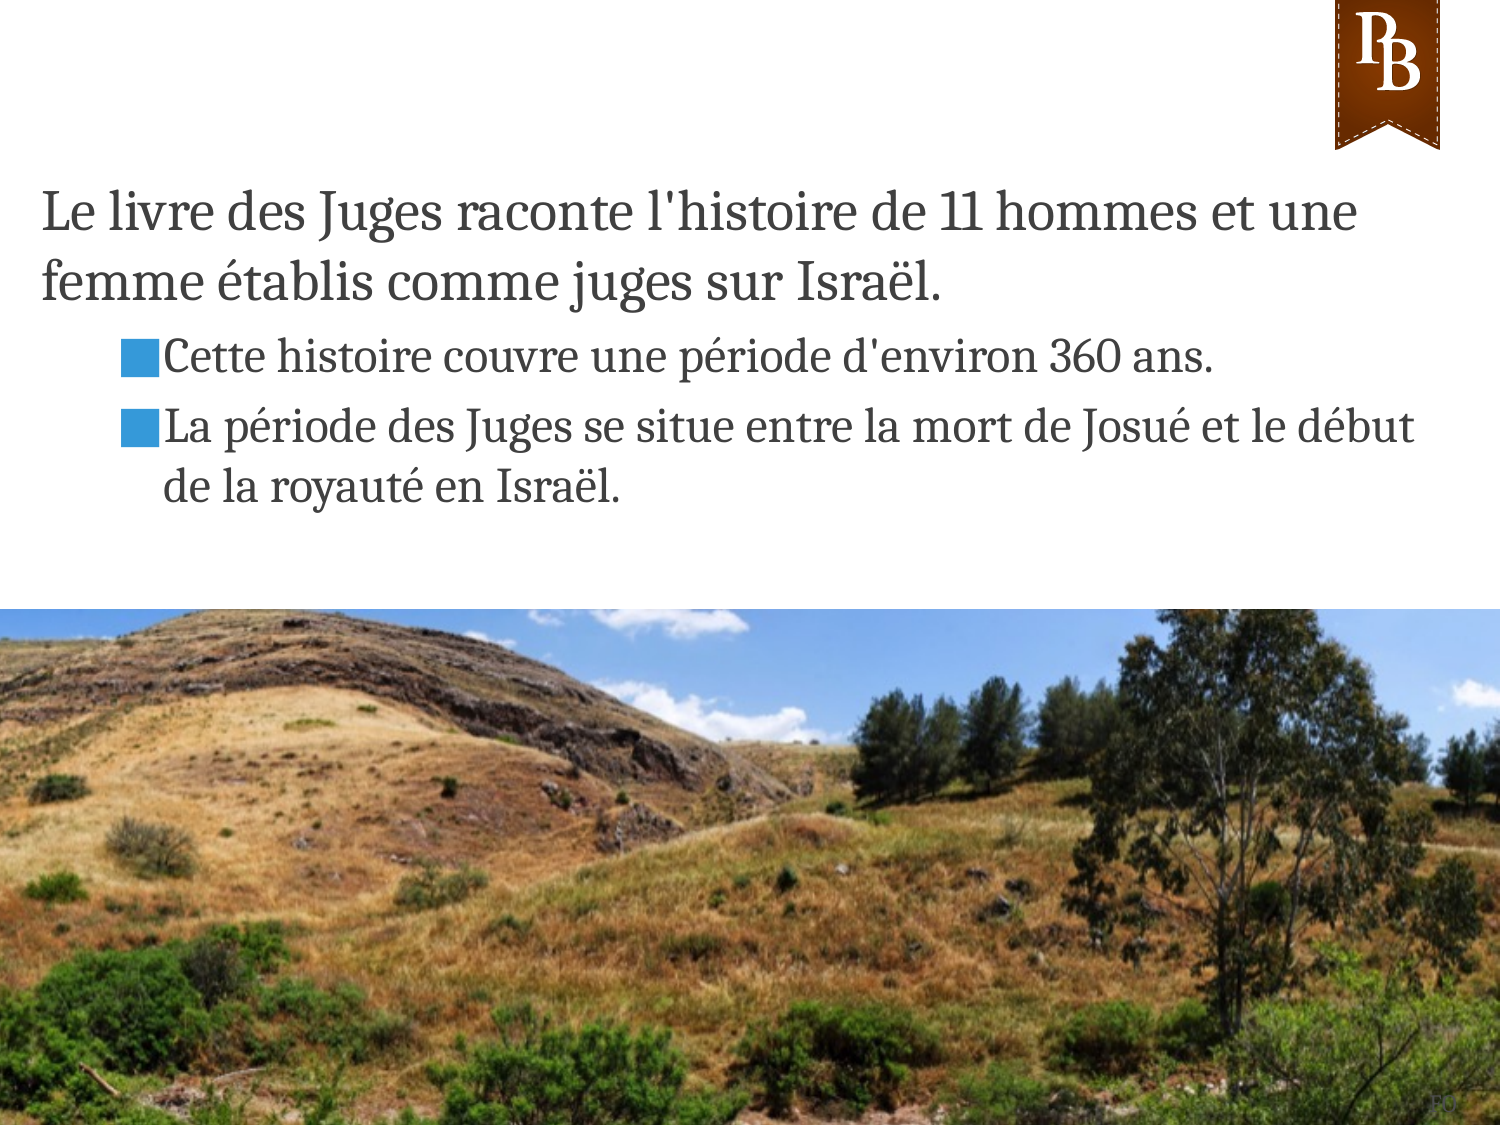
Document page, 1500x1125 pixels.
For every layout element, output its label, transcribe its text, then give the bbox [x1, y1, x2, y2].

picture [1335, 0, 1440, 150]
picture [0, 609, 1500, 1125]
list Le livre des Juges raconte l'histoire de 11 hommes et une femme établis comme juges sur Israël. Cette histoire couvre une période d'environ 360 ans. La période des Juges se situe entre la mort de Josué et le début de la royauté en Israël. [26, 164, 1468, 607]
